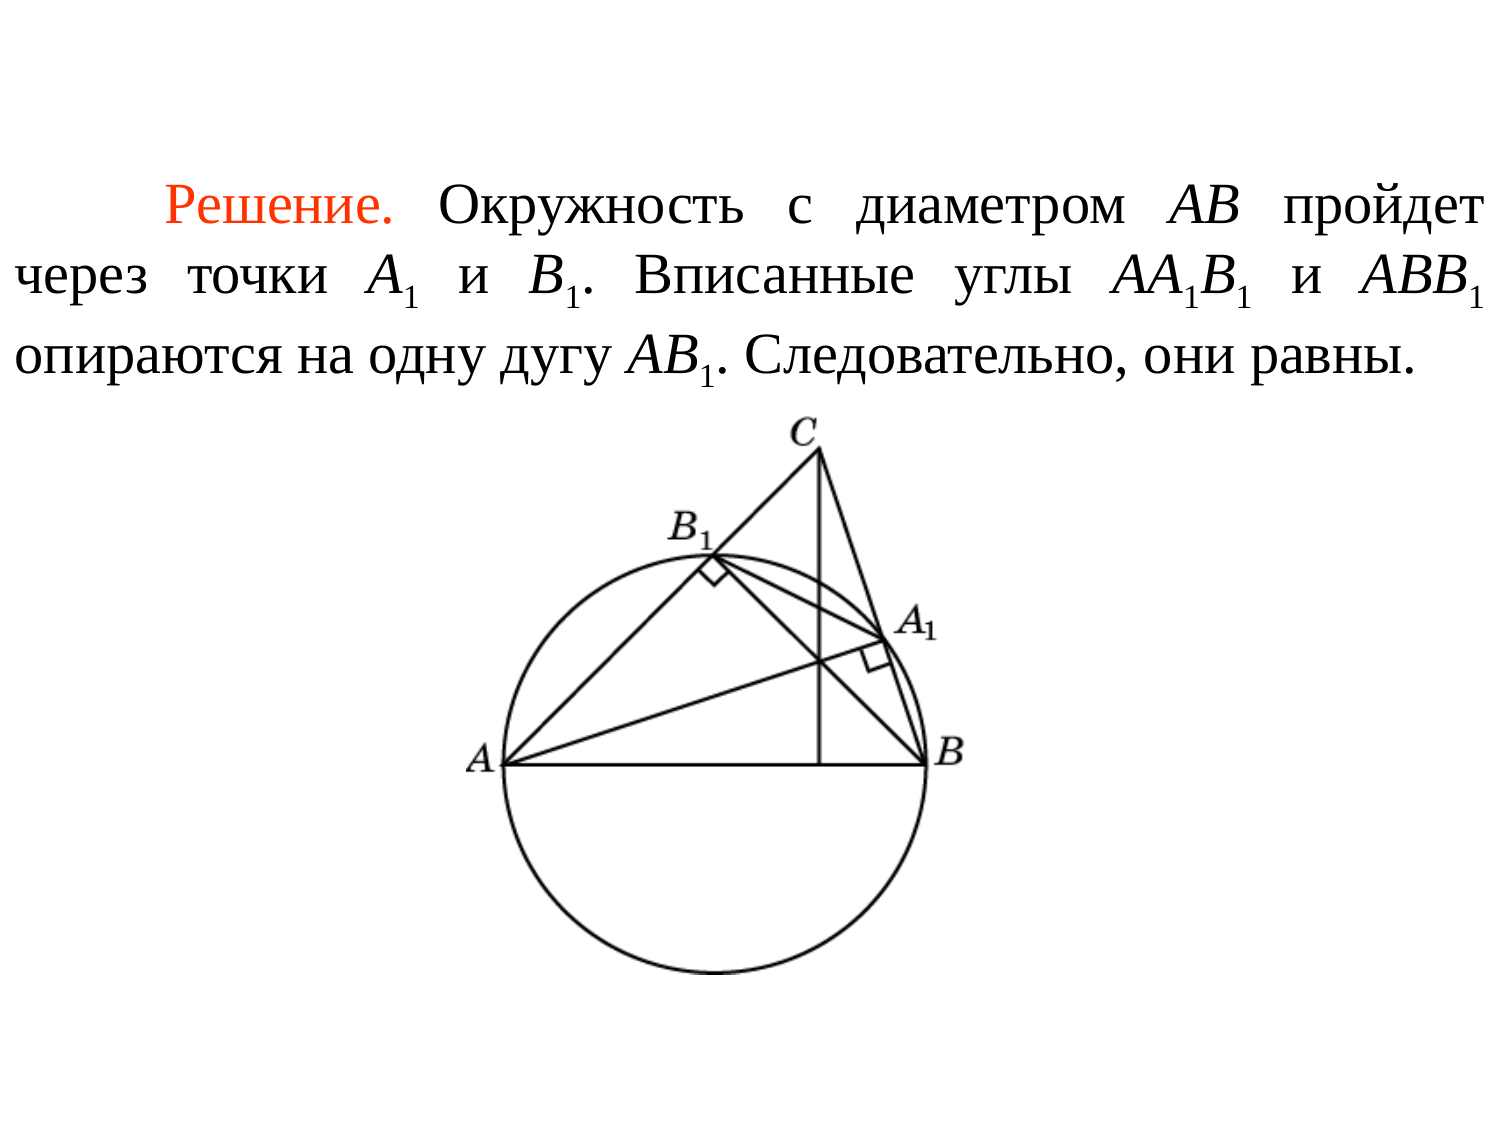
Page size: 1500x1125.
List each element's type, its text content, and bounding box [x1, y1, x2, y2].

picture [466, 408, 967, 975]
text_box Решение. Окружность с диаметром AB пройдет через точки A1 и B1. Вписанные углы AA1B1 и ABB1 опираются на одну дугу AB1. Следовательно, они равны. [0, 157, 1500, 402]
